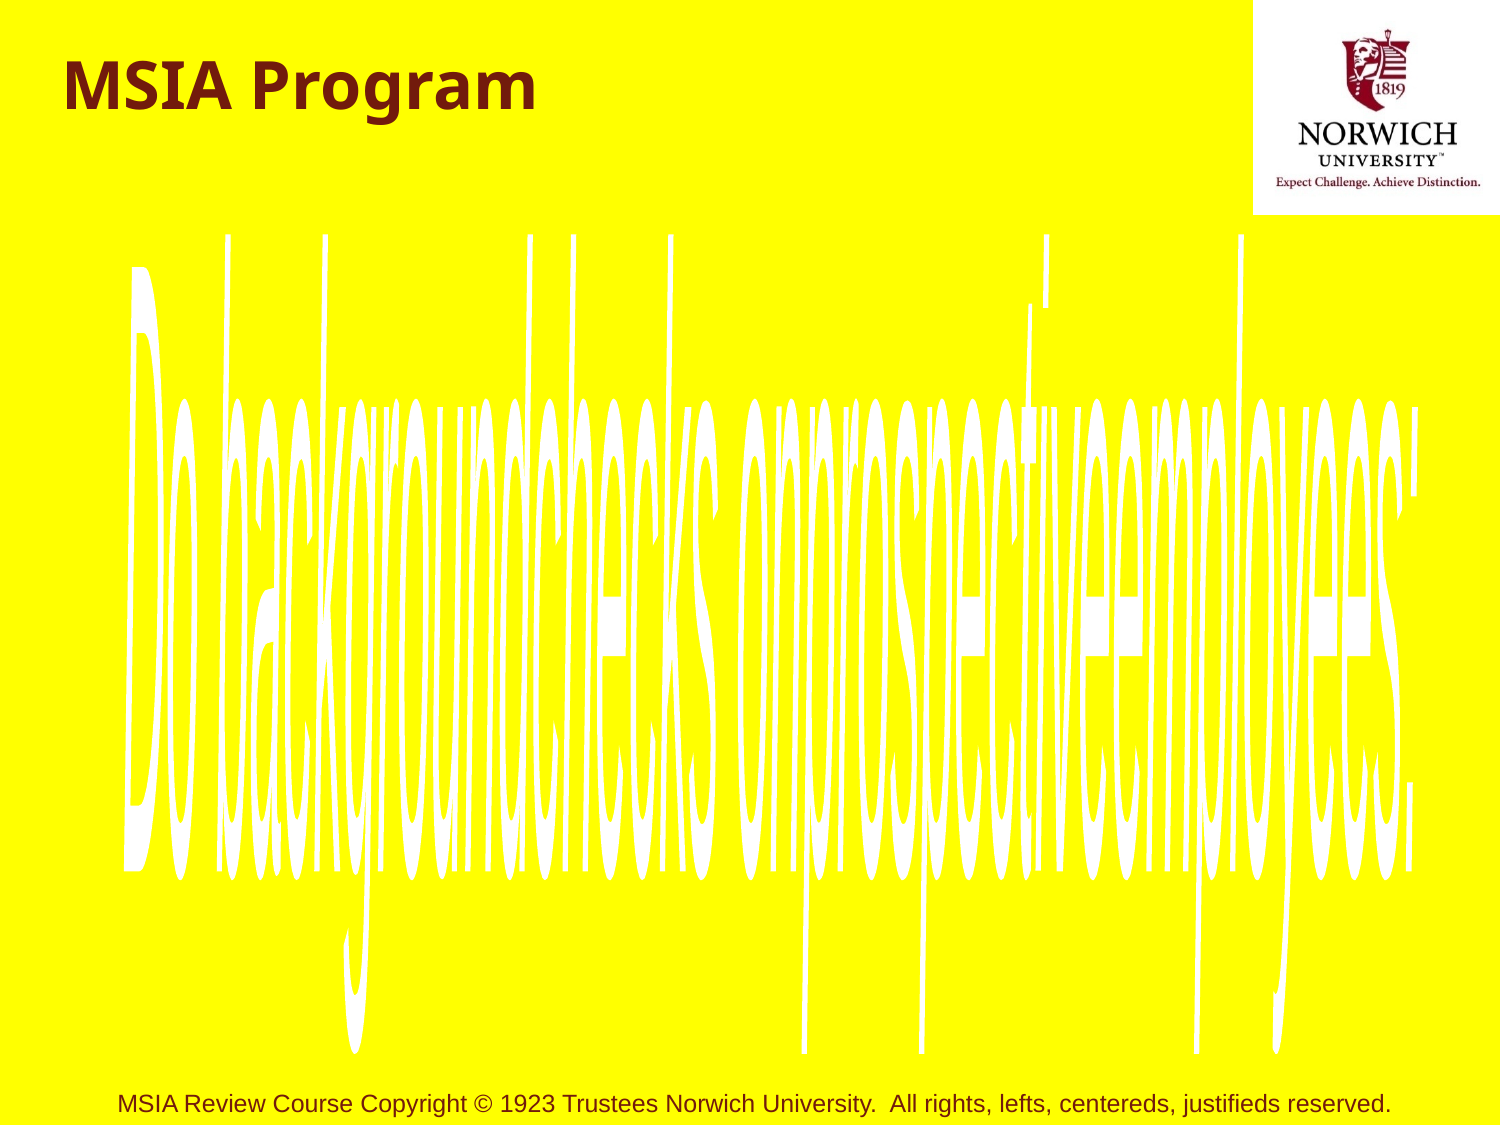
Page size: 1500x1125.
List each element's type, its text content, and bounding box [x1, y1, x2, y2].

footer MSIA Review Course Copyright © 1923 Trustees Norwich University. All rights, lefts, centereds, justifieds reserved. [70, 1077, 1442, 1125]
picture [1253, 0, 1500, 216]
text_box MSIA Program [46, 35, 555, 130]
